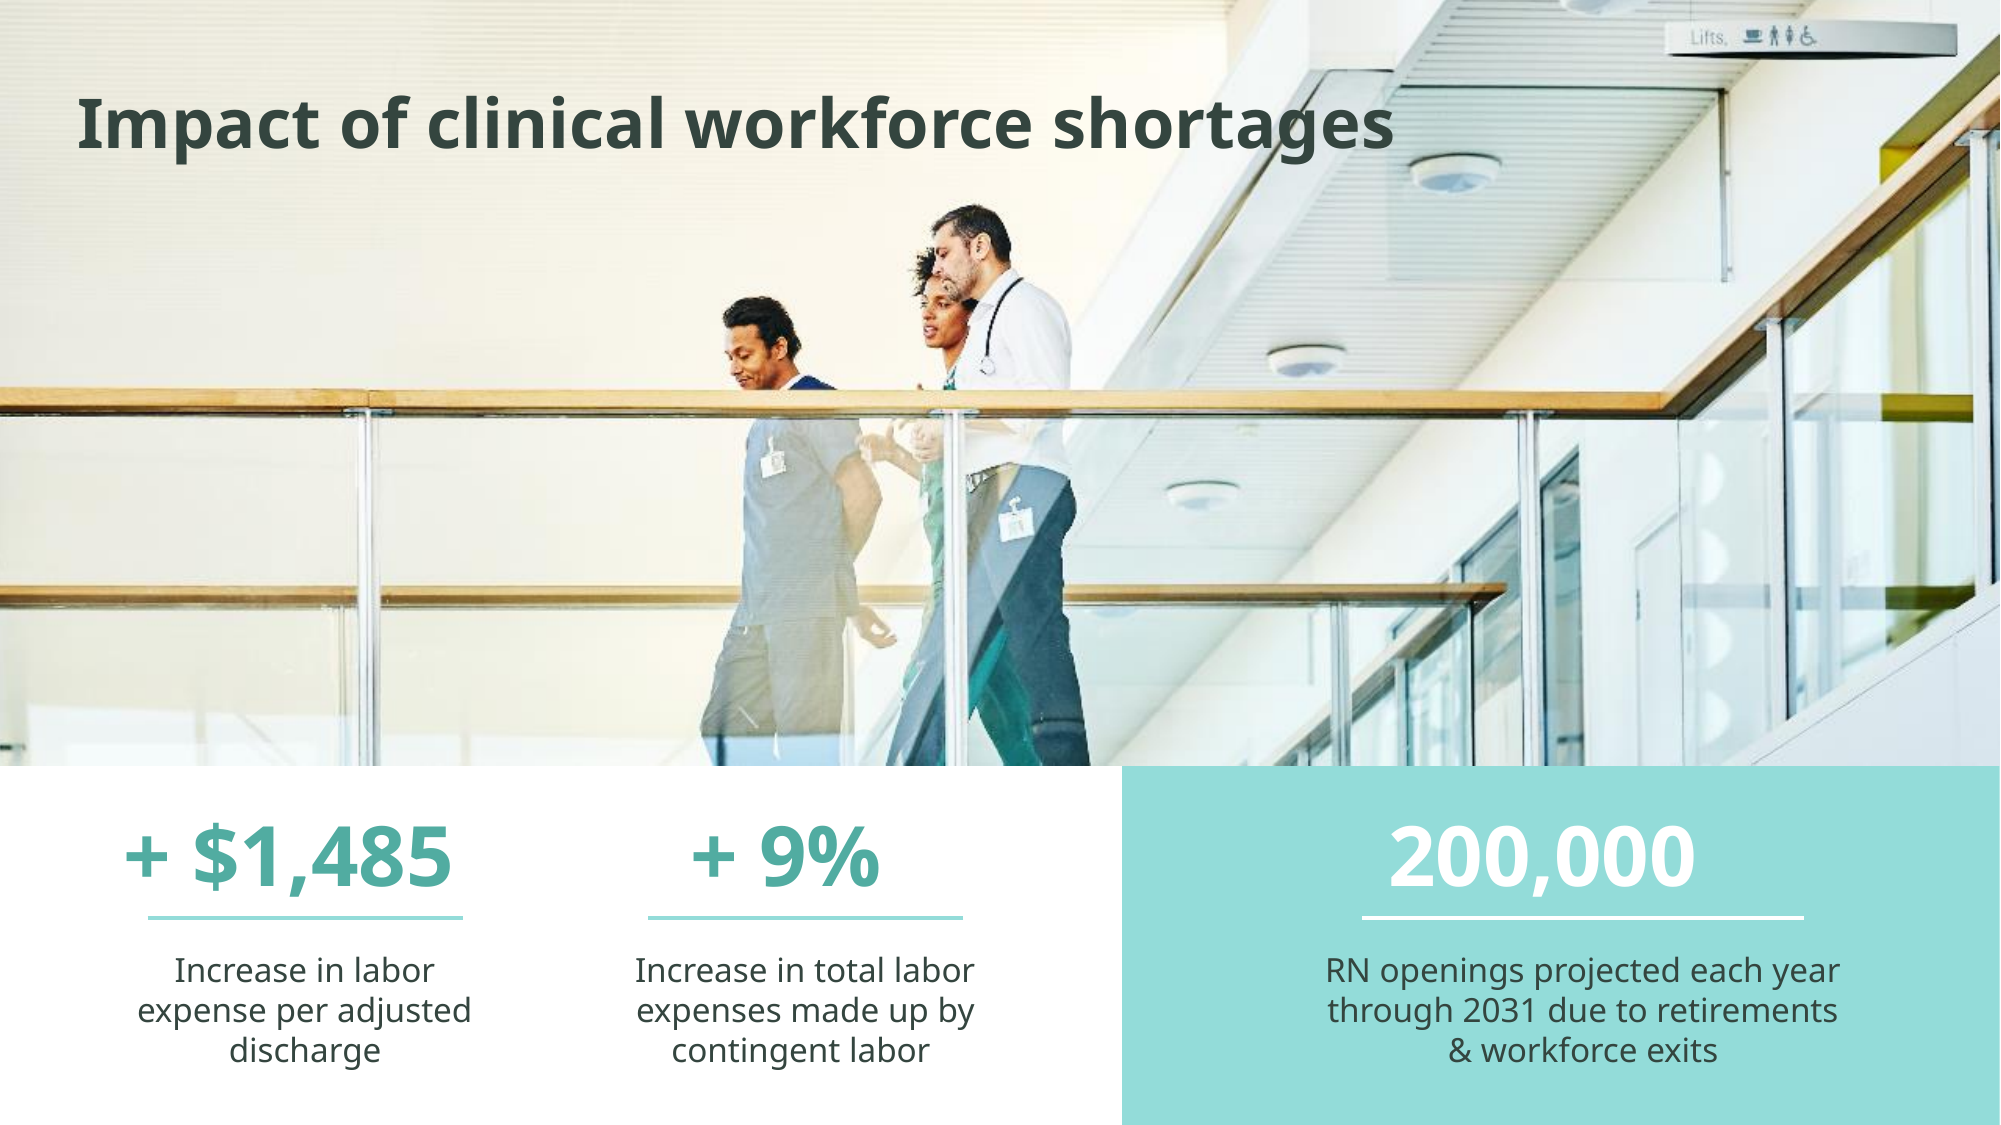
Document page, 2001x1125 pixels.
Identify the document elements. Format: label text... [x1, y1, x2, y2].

text_box 200,000 [1373, 795, 1794, 911]
text_box + $1,485 [108, 795, 503, 911]
text_box RN openings projected each year through 2031 due to retirements & workforce exits [1299, 941, 1868, 1077]
text_box + 9% [675, 795, 937, 911]
text_box Increase in total labor expenses made up by contingent labor [603, 941, 1009, 1077]
text_box Increase in labor expense per adjusted discharge [102, 941, 508, 1077]
text_box [1121, 767, 2000, 1125]
picture [0, 0, 2000, 767]
